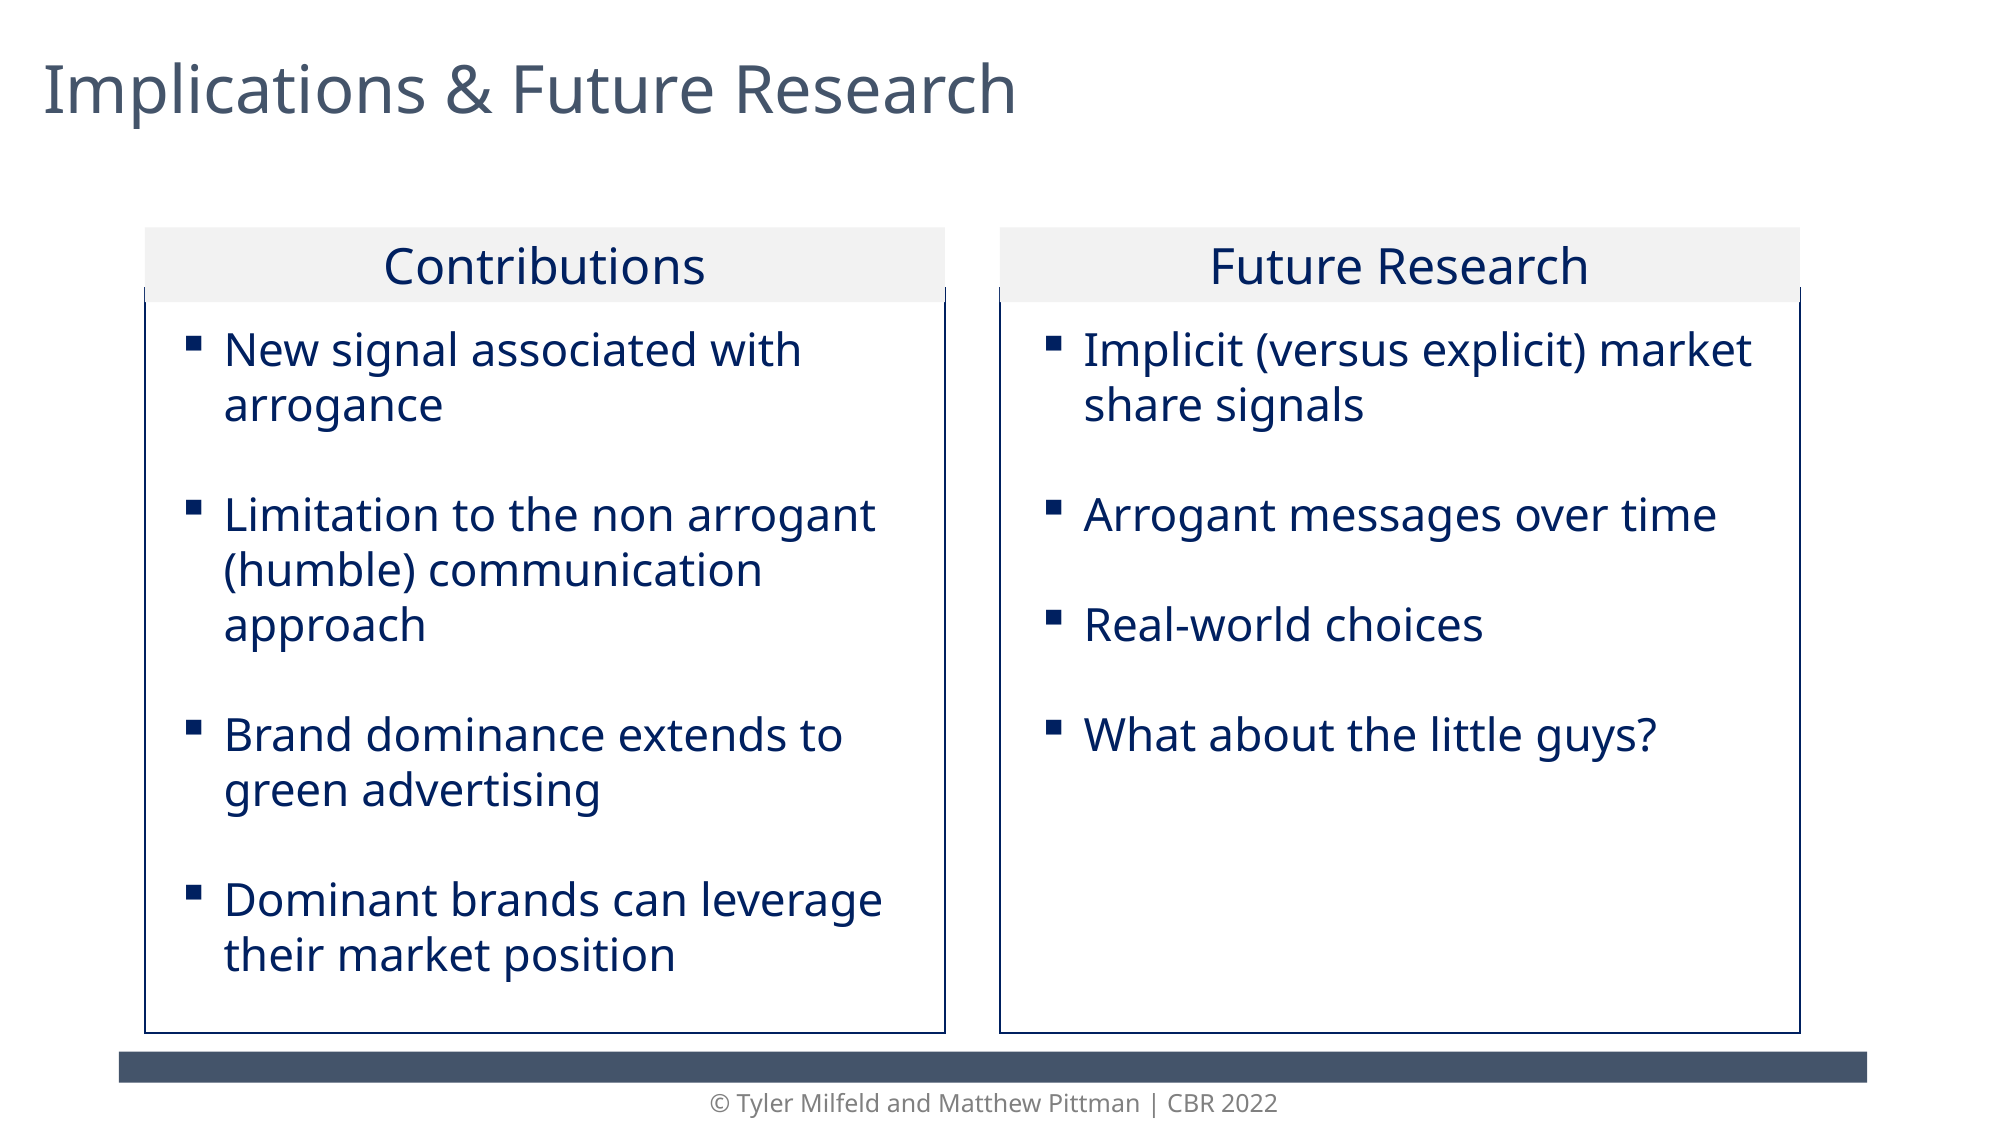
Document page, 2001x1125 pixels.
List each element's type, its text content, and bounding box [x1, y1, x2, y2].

text_box Implicit (versus explicit) market share signals Arrogant messages over time Real-world choices What about the little guys? [1029, 313, 1771, 768]
text_box New signal associated with arrogance Limitation to the non arrogant (humble) communication approach Brand dominance extends to green advertising Dominant brands can leverage their market position [169, 313, 911, 988]
text_box [144, 303, 945, 1033]
text_box [999, 288, 1801, 1033]
text_box © Tyler Milfeld and Matthew Pittman | CBR 2022 [130, 1080, 1859, 1125]
text_box Contributions [144, 227, 945, 303]
text_box Implications & Future Research [35, 38, 1966, 134]
text_box Future Research [999, 227, 1800, 303]
